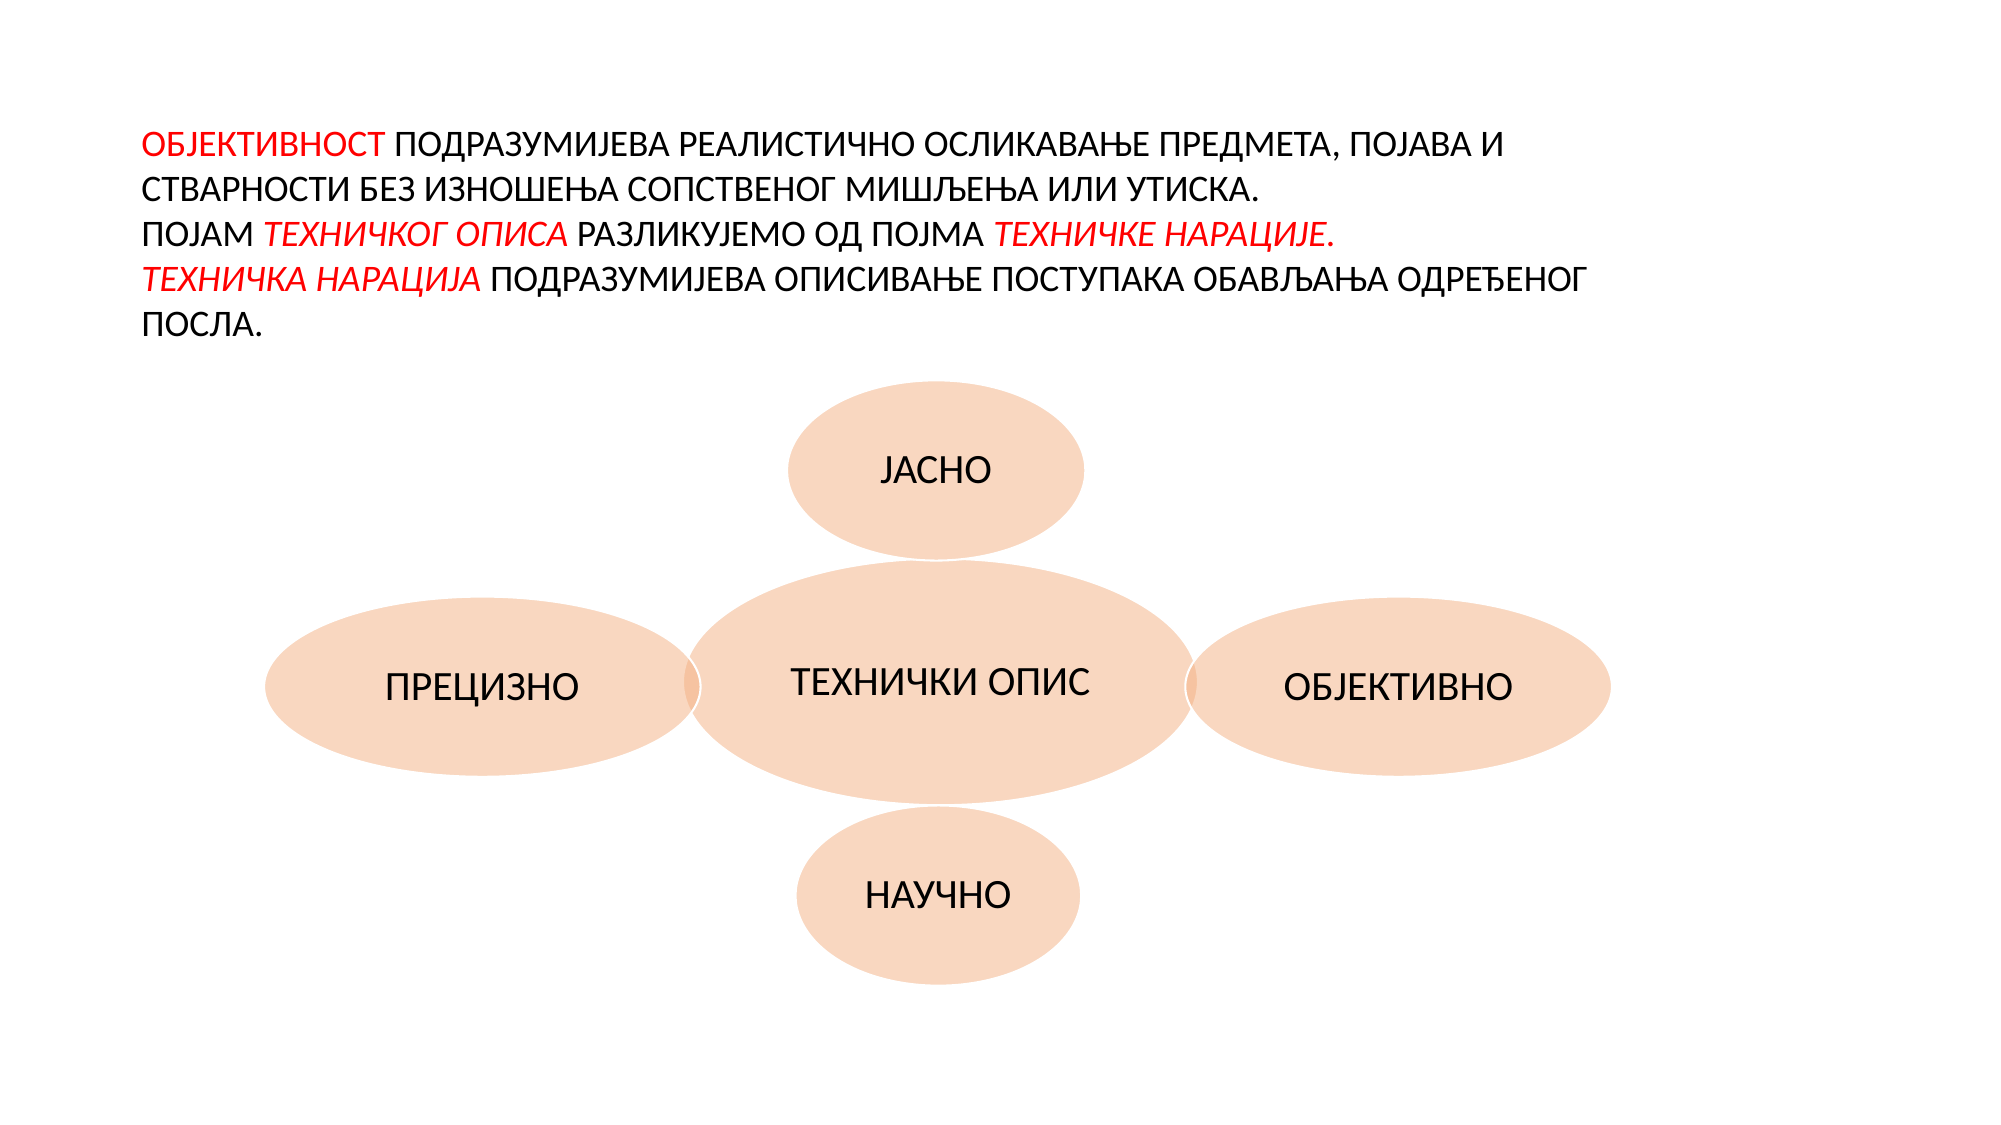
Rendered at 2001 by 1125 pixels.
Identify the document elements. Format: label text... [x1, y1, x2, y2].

text_box ОБЈЕКТИВНОСТ ПОДРАЗУМИЈЕВА РЕАЛИСТИЧНО ОСЛИКАВАЊЕ ПРЕДМЕТА, ПОЈАВА И СТВАРНОСТИ БЕЗ ИЗНОШЕЊА СОПСТВЕНОГ МИШЉЕЊА ИЛИ УТИСКА. ПОЈАМ ТЕХНИЧКОГ ОПИСА РАЗЛИКУЈЕМО ОД ПОЈМА ТЕХНИЧКЕ НАРАЦИЈЕ. ТЕХНИЧКА НАРАЦИЈА ПОДРАЗУМИЈЕВА ОПИСИВАЊЕ ПОСТУПАКА ОБАВЉАЊА ОДРЕЂЕНОГ ПОСЛА. [126, 111, 1697, 1072]
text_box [264, 357, 1612, 1007]
